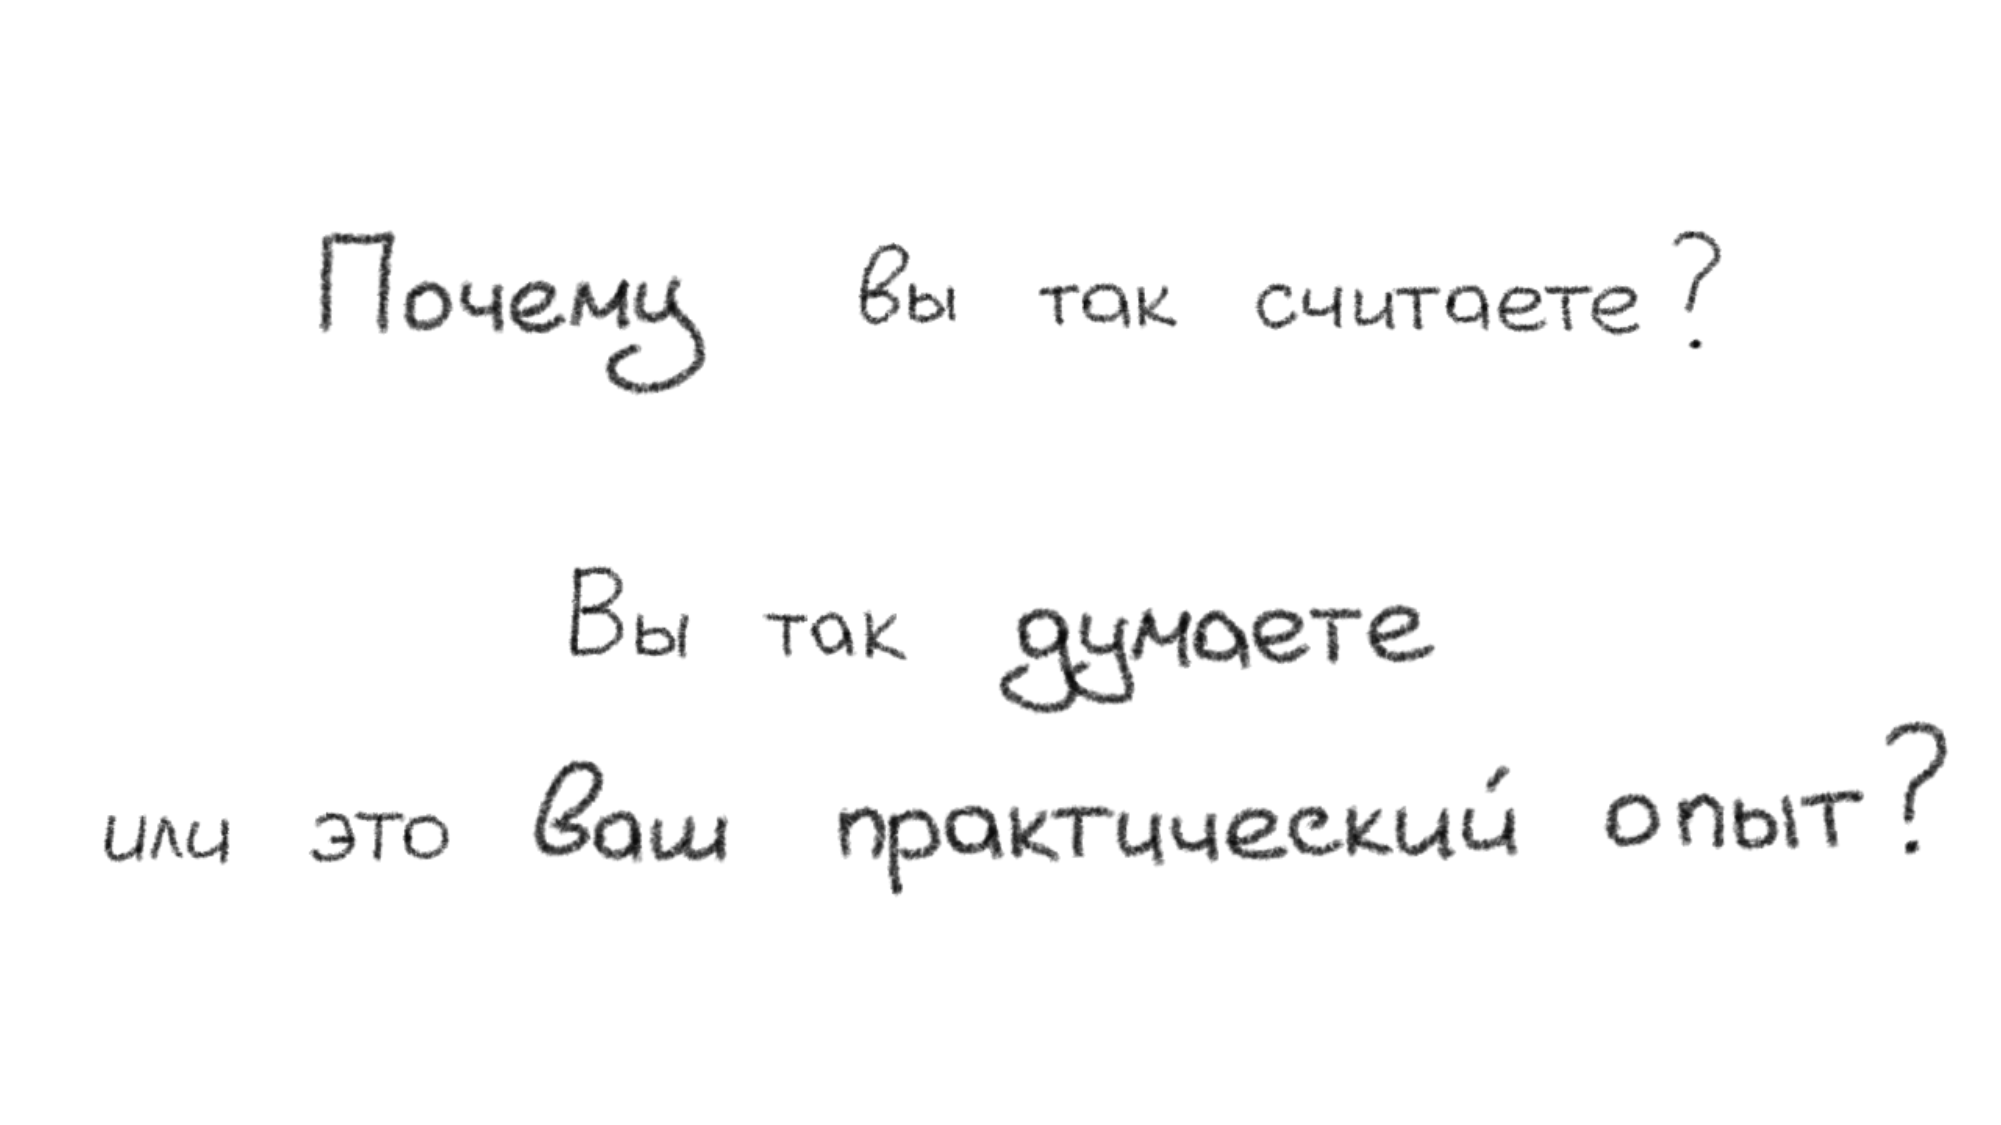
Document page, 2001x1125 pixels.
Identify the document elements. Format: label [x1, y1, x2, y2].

picture [313, 224, 1733, 398]
picture [91, 562, 1955, 910]
